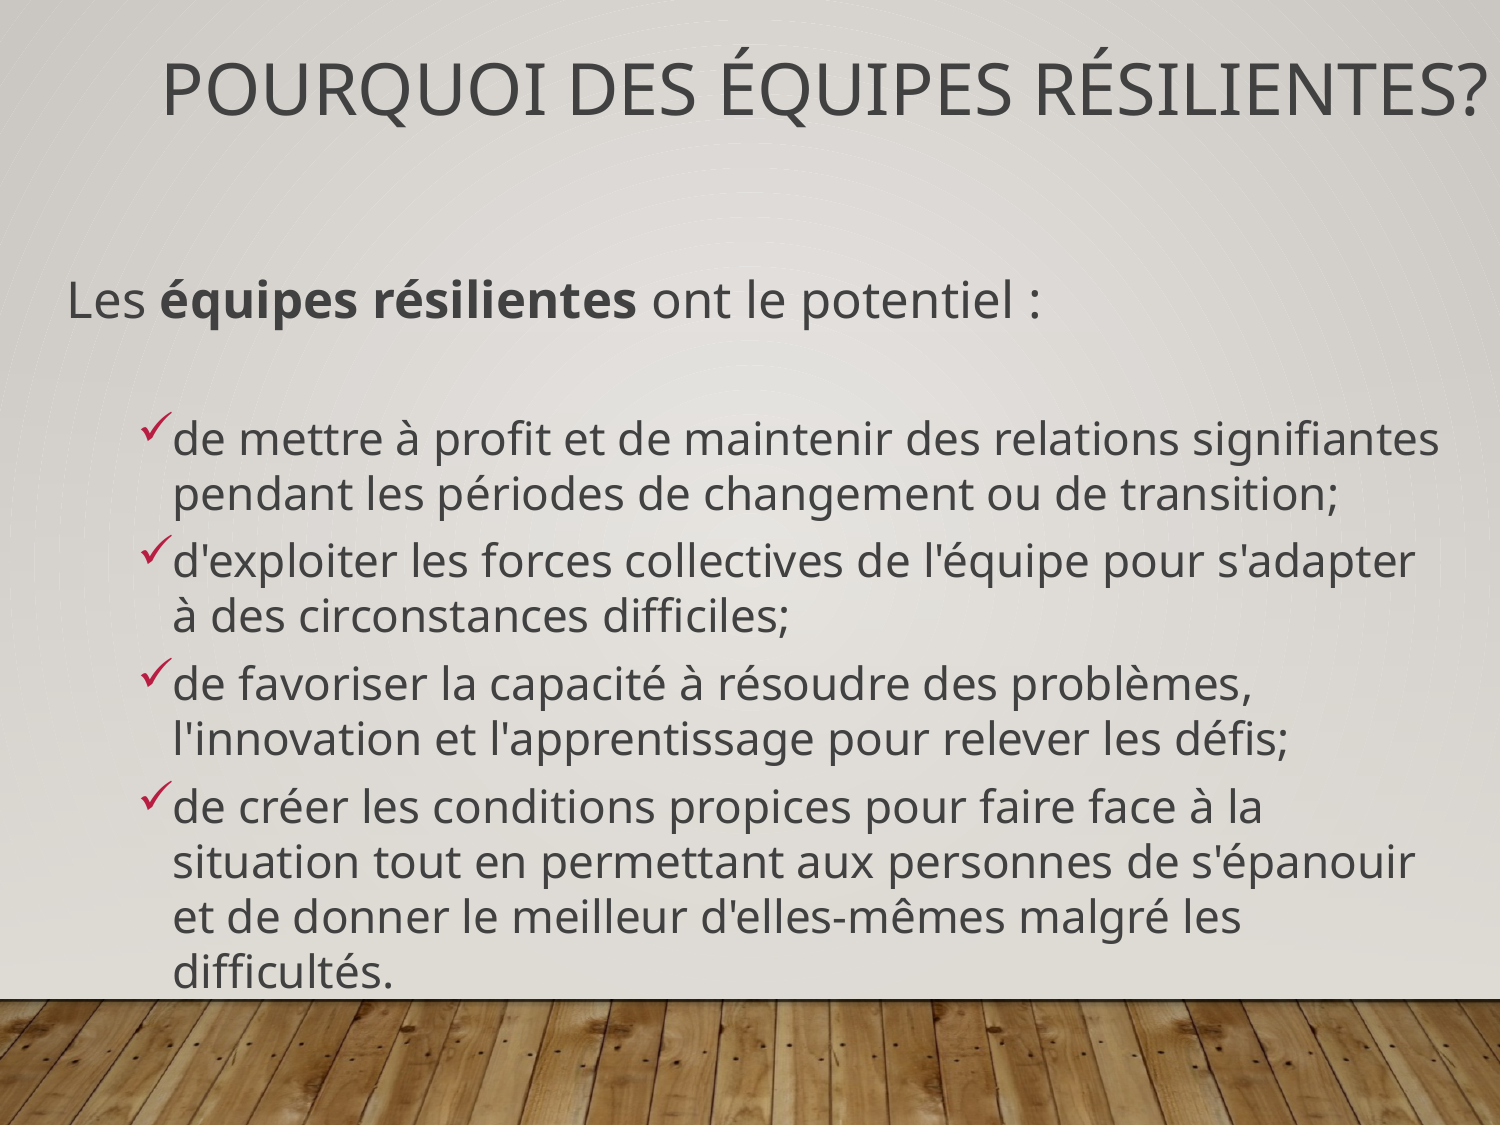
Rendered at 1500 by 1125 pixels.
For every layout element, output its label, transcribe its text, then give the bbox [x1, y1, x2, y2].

title Pourquoi des équipes résilientes? [150, 47, 1500, 206]
list Les équipes résilientes ont le potentiel : de mettre à profit et de maintenir des relations signifiantes pendant les périodes de changement ou de transition; d'exploiter les forces collectives de l'équipe pour s'adapter à des circonstances difficiles; de favoriser la capacité à résoudre des problèmes, l'innovation et l'apprentissage pour relever les défis; de créer les conditions propices pour faire face à la situation tout en permettant aux personnes de s'épanouir et de donner le meilleur d'elles-mêmes malgré les difficultés. [56, 262, 1454, 1005]
picture [0, 999, 1500, 1125]
